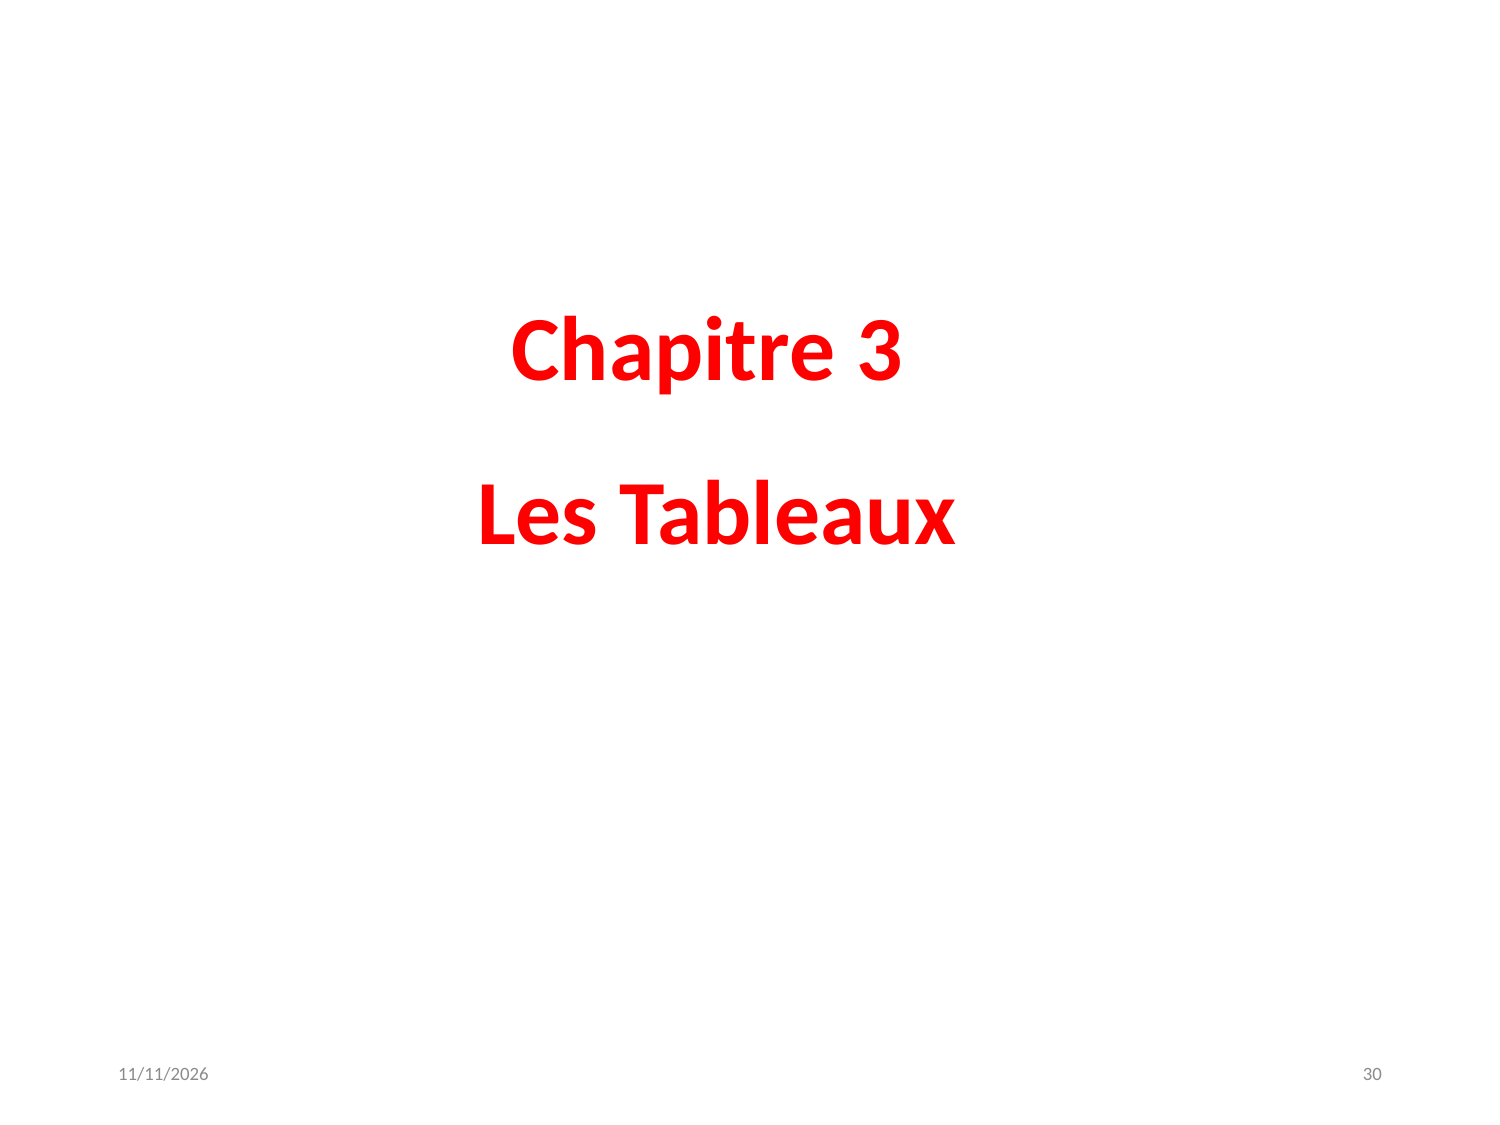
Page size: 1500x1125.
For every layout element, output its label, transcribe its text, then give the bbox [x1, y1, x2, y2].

slide_number 30 [1059, 1042, 1397, 1103]
text_box Chapitre 3 Les Tableaux [371, 225, 1064, 571]
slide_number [103, 1042, 441, 1103]
